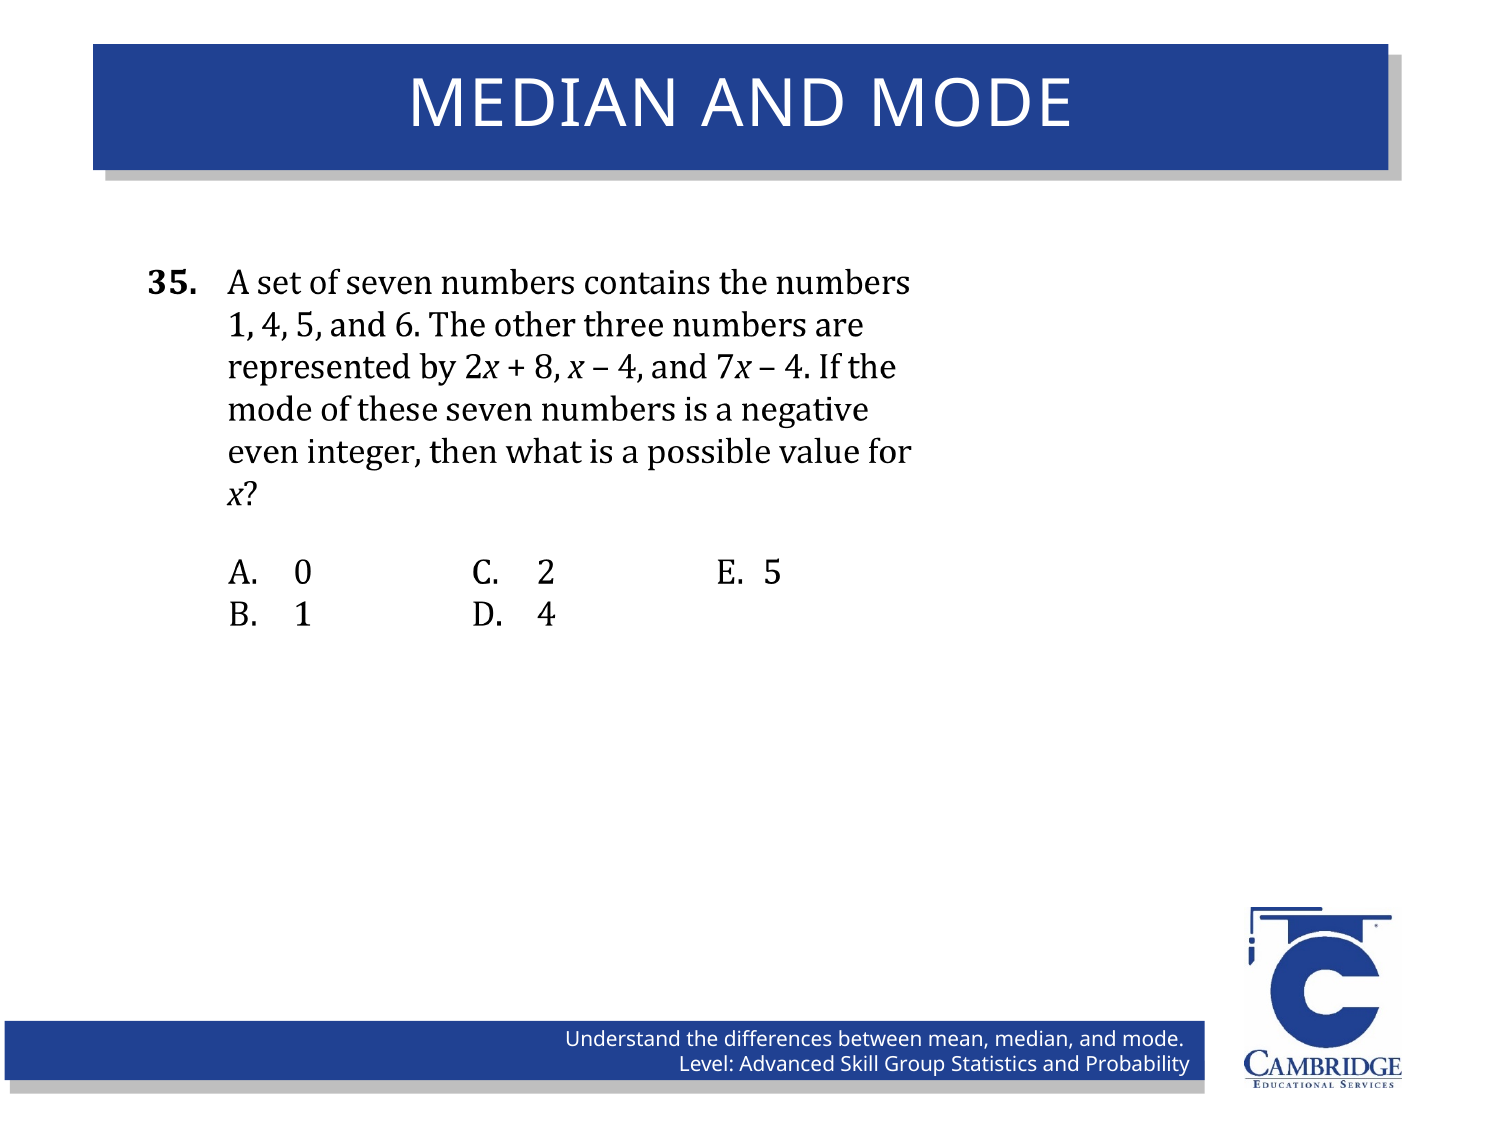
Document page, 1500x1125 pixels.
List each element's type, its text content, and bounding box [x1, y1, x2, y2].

text_box [9, 1059, 1206, 1095]
picture [146, 265, 934, 637]
picture [1244, 907, 1403, 1088]
title Median and mode [93, 44, 1389, 171]
text_box [104, 53, 1403, 182]
footer Understand the differences between mean, median, and mode. Level: Advanced Skill Group Statistics and Probability [4, 1020, 1205, 1081]
